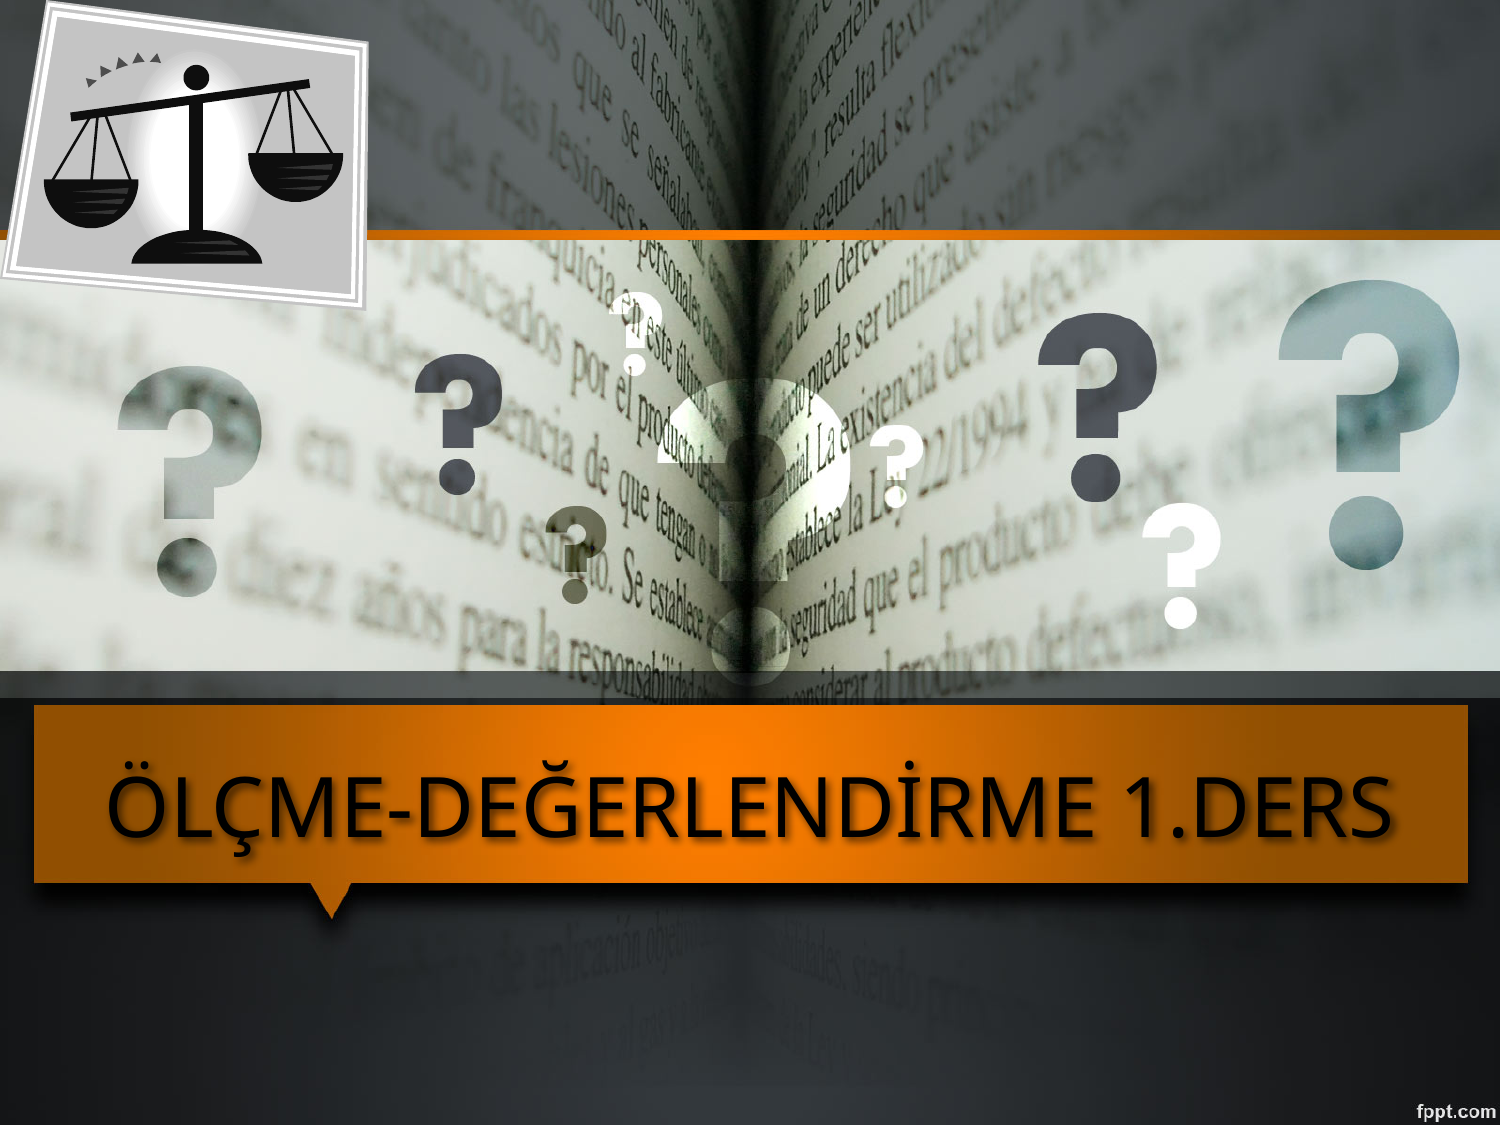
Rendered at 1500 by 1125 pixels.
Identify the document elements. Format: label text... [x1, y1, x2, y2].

picture [0, 0, 1500, 1125]
title ÖLÇME-DEĞERLENDİRME 1.DERS [48, 737, 1452, 864]
